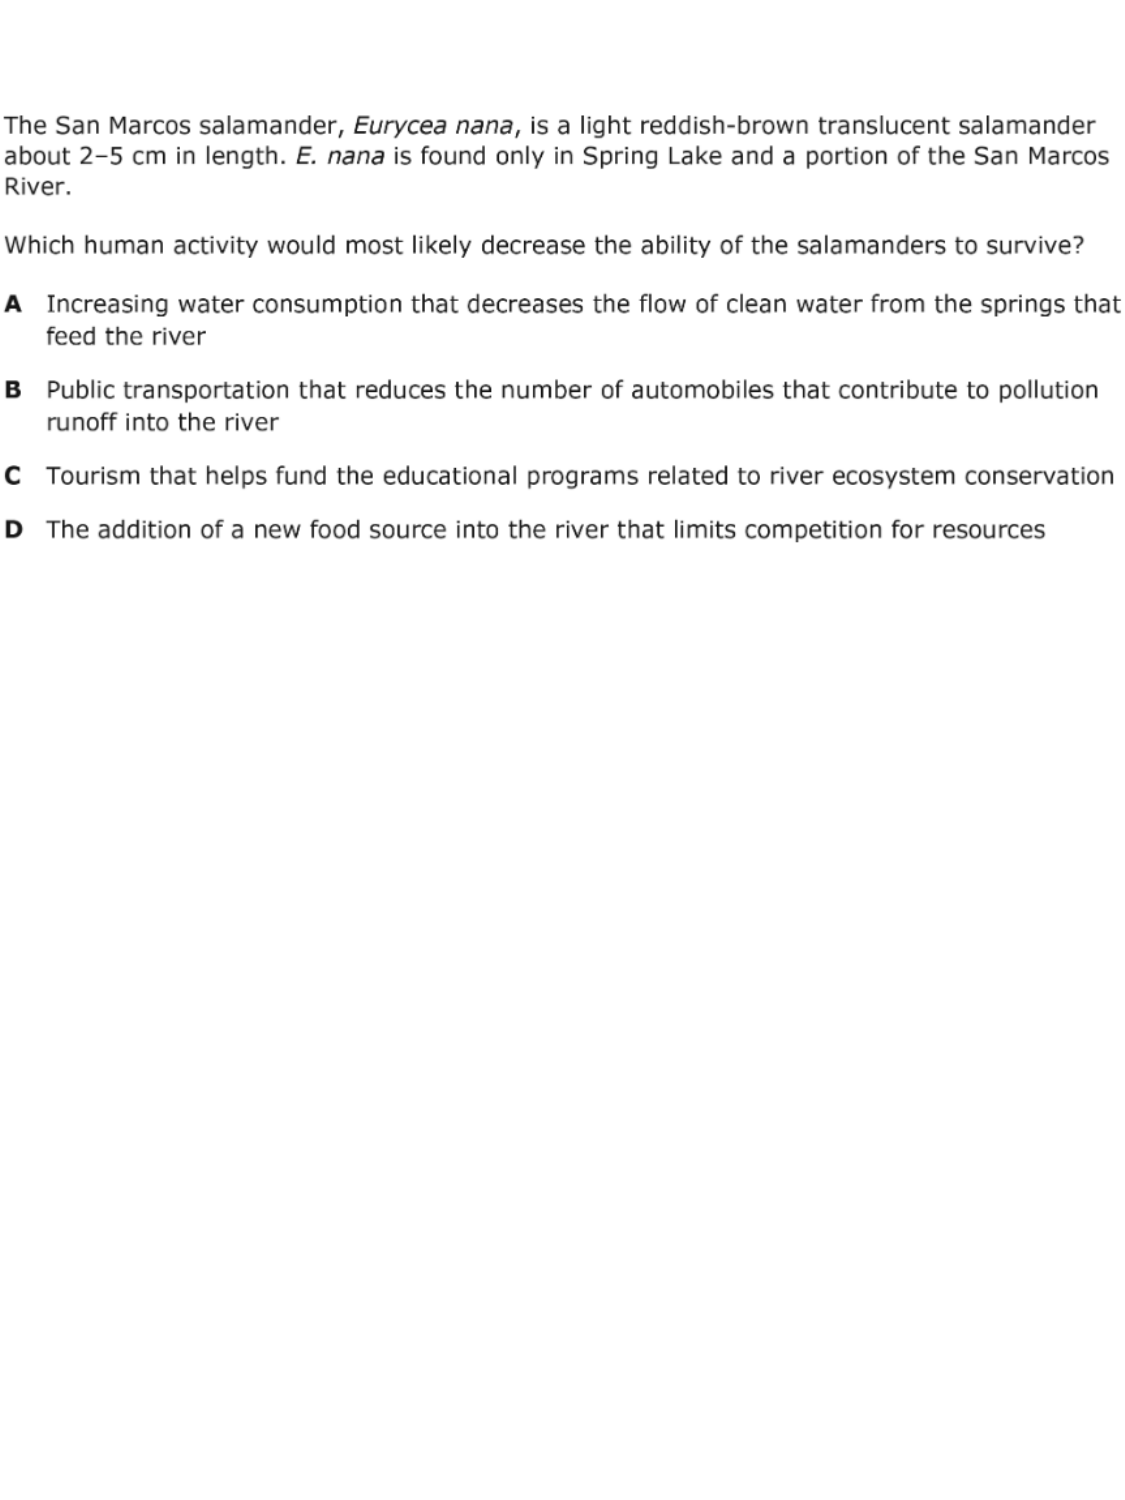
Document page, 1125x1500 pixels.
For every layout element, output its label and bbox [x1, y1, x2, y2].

picture [0, 113, 1125, 545]
